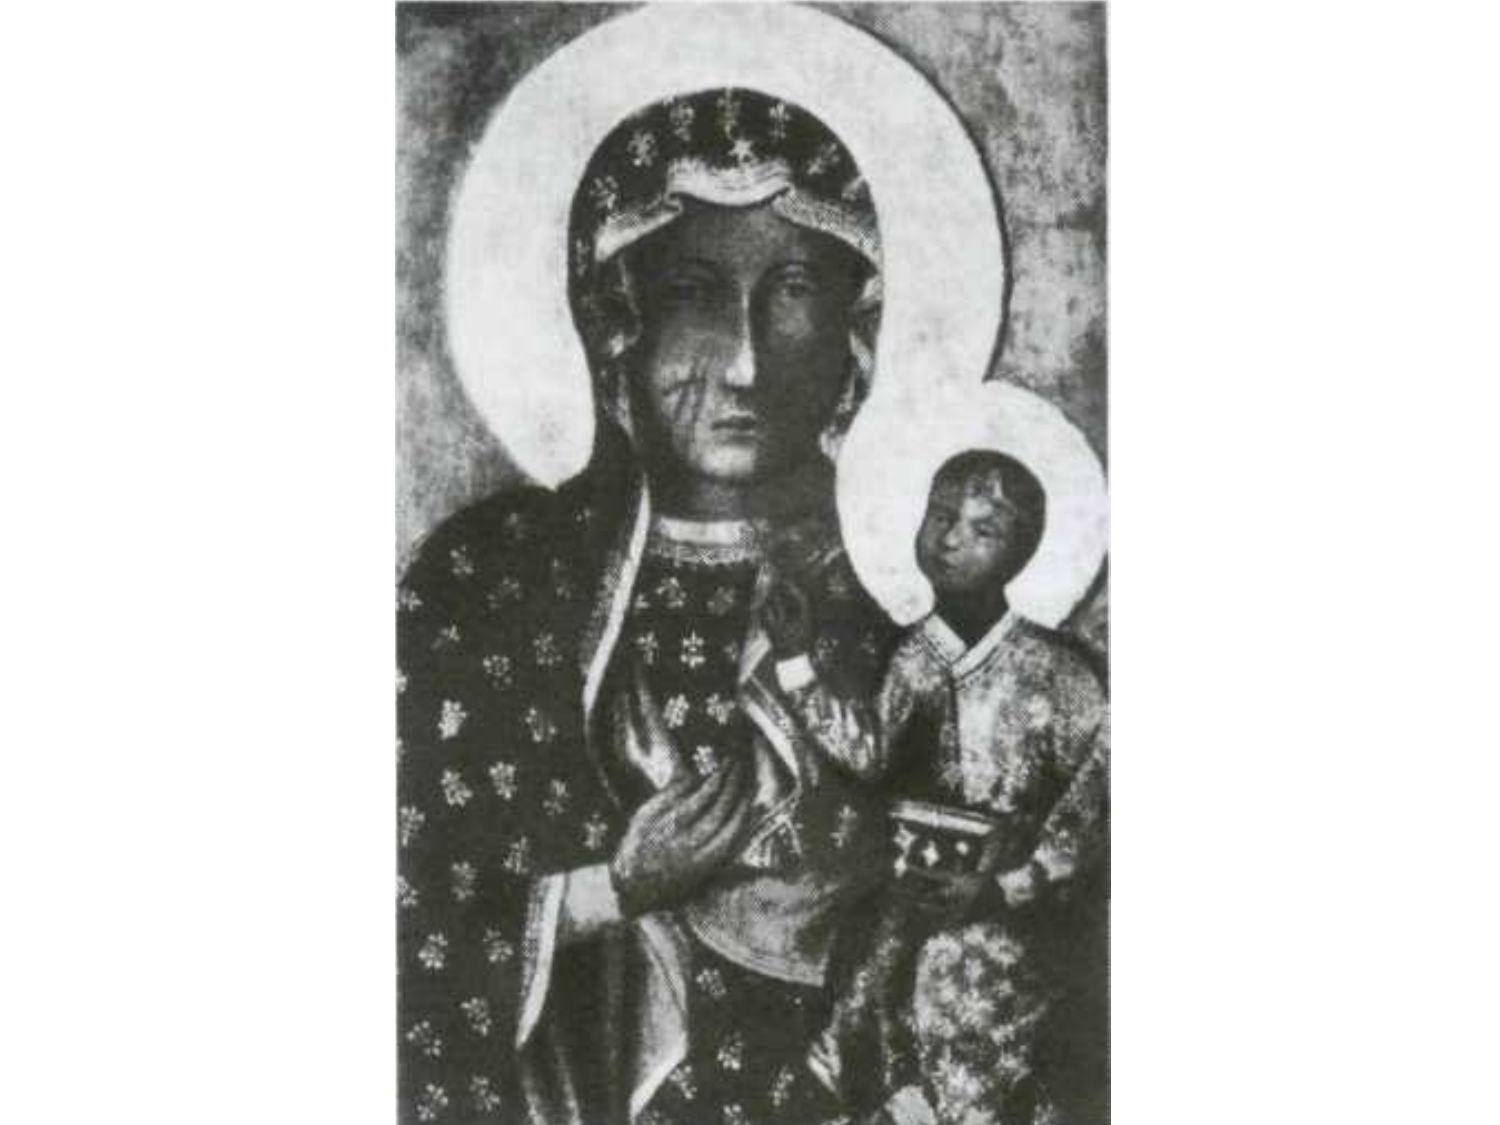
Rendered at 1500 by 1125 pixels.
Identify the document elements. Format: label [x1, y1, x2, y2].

picture [395, 0, 1111, 1125]
